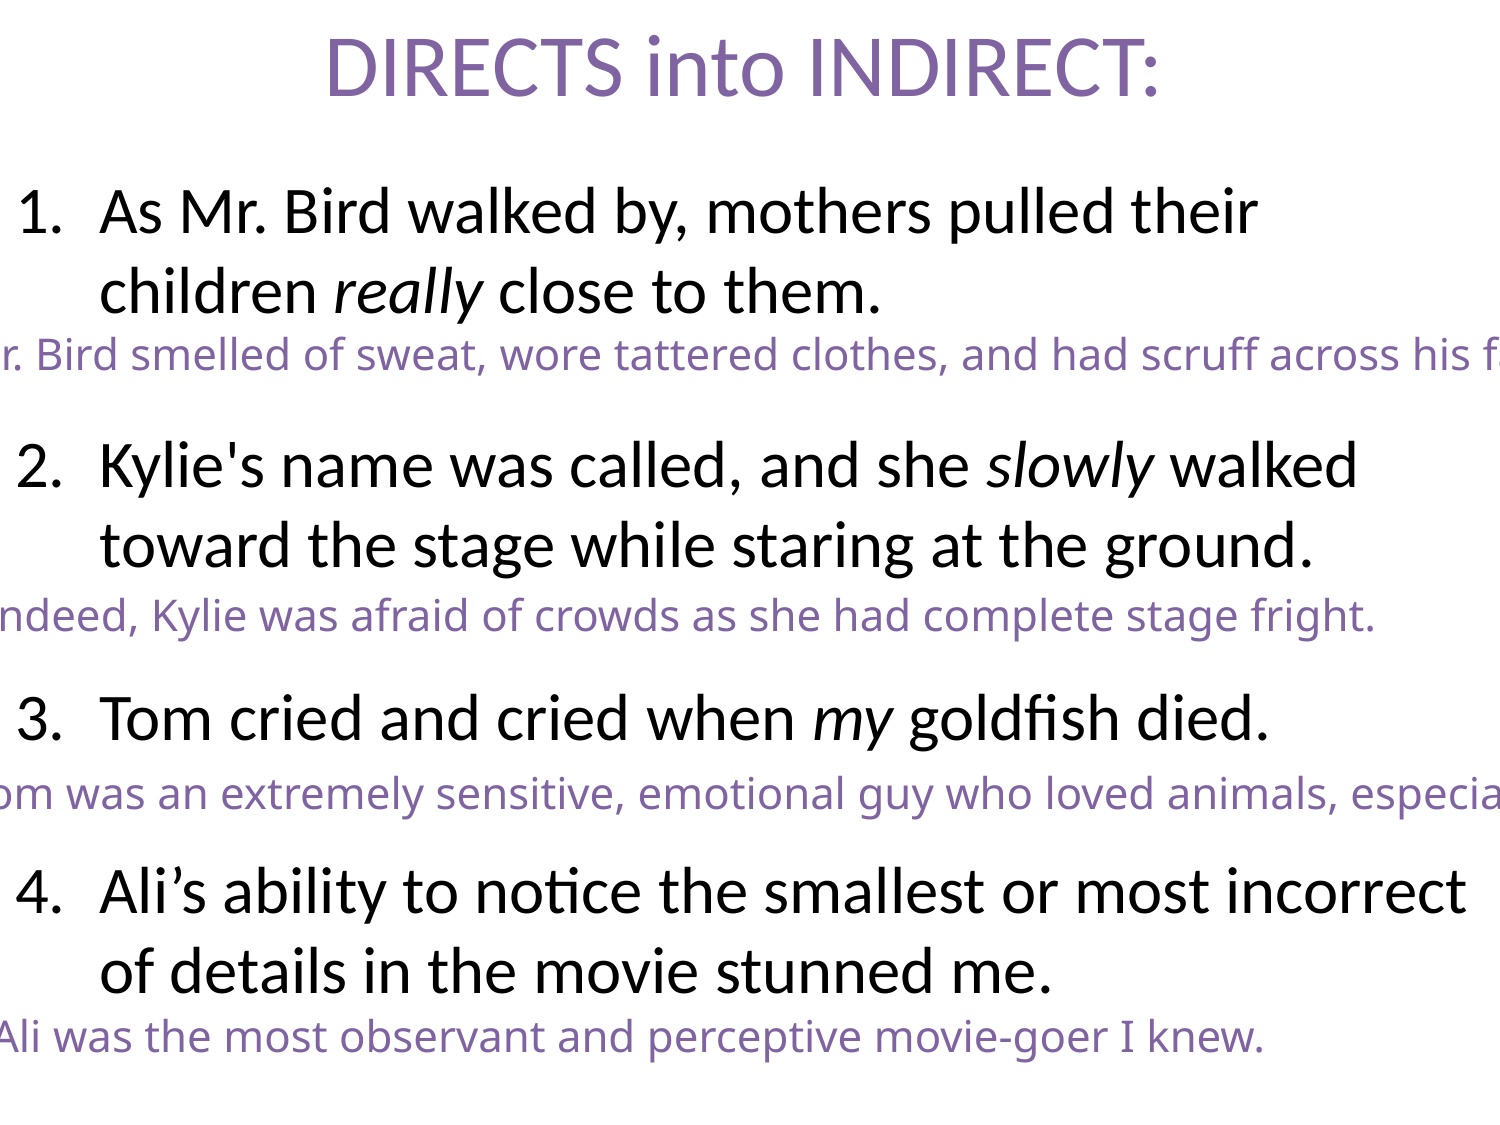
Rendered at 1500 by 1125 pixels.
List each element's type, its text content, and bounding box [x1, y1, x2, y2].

list As Mr. Bird walked by, mothers pulled their children really close to them. Kylie's name was called, and she slowly walked toward the stage while staring at the ground. Tom cried and cried when my goldfish died. Ali’s ability to notice the smallest or most incorrect of details in the movie stunned me. [0, 387, 1500, 758]
list As Mr. Bird walked by, mothers pulled their children really close to them. Kylie's name was called, and she slowly walked toward the stage while staring at the ground. Tom cried and cried when my goldfish died. Ali’s ability to notice the smallest or most incorrect of details in the movie stunned me. [0, 159, 1500, 319]
text_box Indeed, Kylie was afraid of crowds as she had complete stage fright. [0, 580, 1393, 648]
title DIRECTS into INDIRECT: [33, 0, 1456, 123]
text_box Tom was an extremely sensitive, emotional guy who loved animals, especially fish. [0, 758, 1500, 826]
text_box Mr. Bird smelled of sweat, wore tattered clothes, and had scruff across his face. [0, 319, 1500, 387]
text_box Ali was the most observant and perceptive movie-goer I knew. [0, 1001, 1281, 1069]
list As Mr. Bird walked by, mothers pulled their children really close to them. Kylie's name was called, and she slowly walked toward the stage while staring at the ground. Tom cried and cried when my goldfish died. Ali’s ability to notice the smallest or most incorrect of details in the movie stunned me. [0, 826, 1500, 1053]
